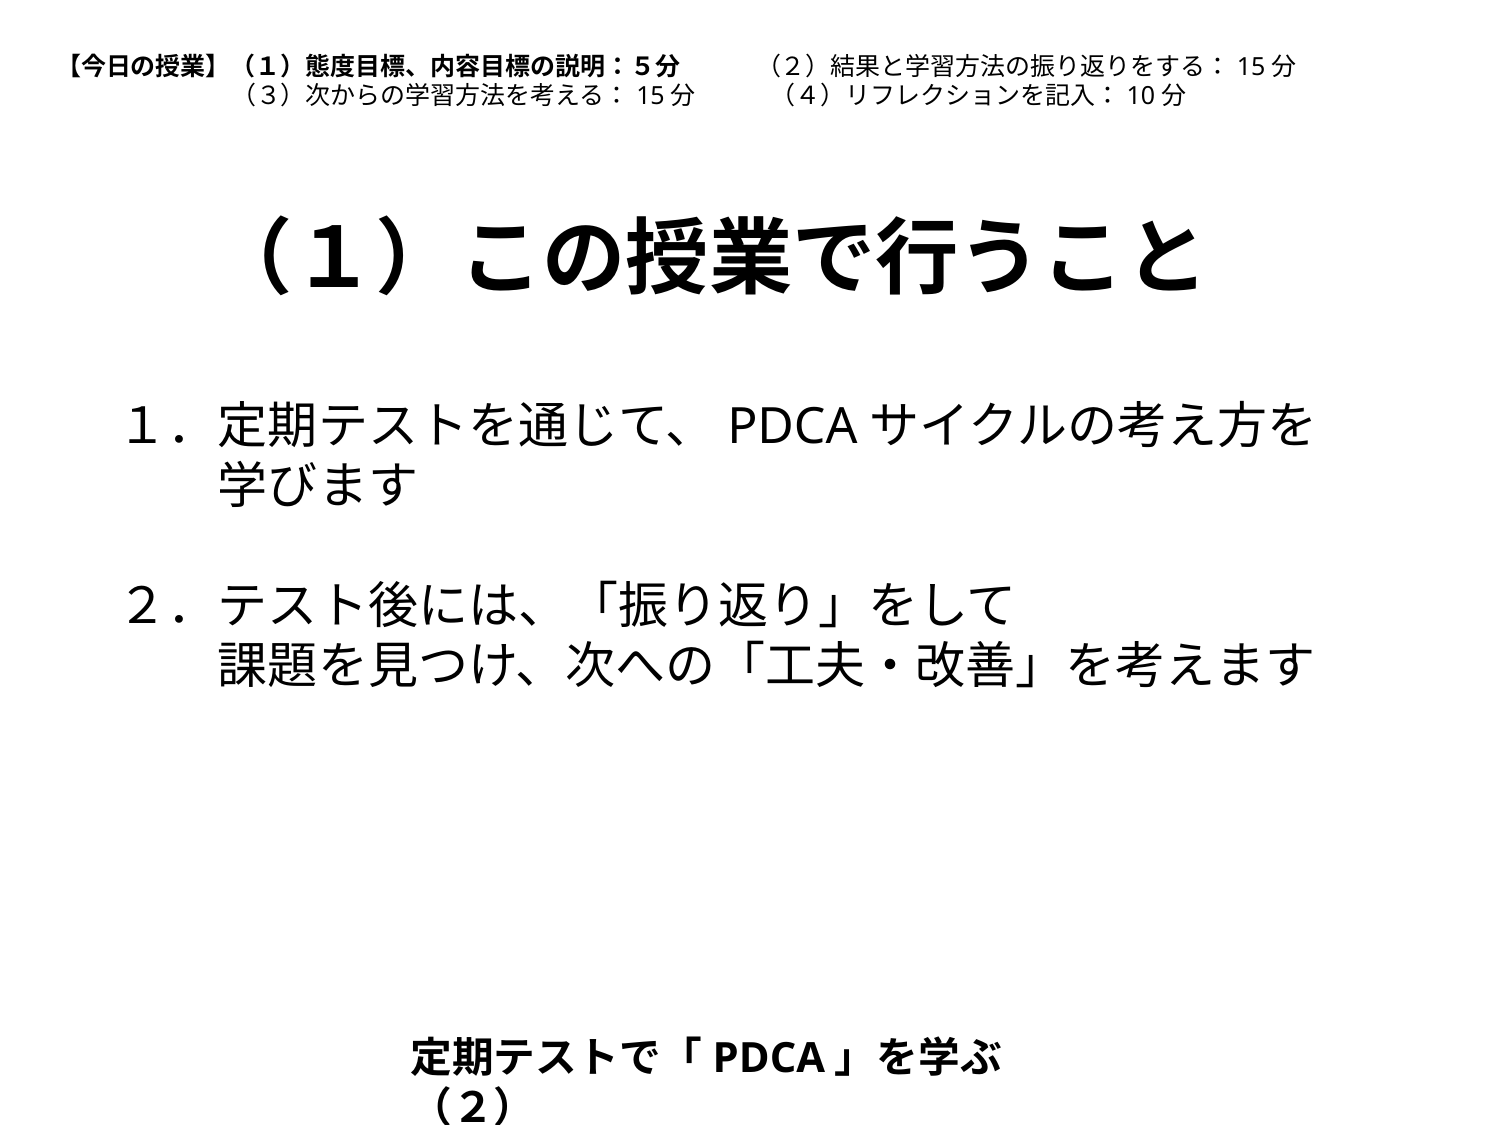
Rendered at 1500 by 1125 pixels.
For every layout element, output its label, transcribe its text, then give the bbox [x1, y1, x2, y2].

text_box 【今日の授業】（１）態度目標、内容目標の説明：５分 （２）結果と学習方法の振り返りをする：15分 （３）次からの学習方法を考える：15分 （４）リフレクションを記入：10分 [41, 42, 1459, 118]
text_box １．定期テストを通じて、PDCAサイクルの考え方を 学びます ２．テスト後には、「振り返り」をして 課題を見つけ、次への「工夫・改善」を考えます [53, 386, 1500, 701]
text_box 定期テストで「PDCA」を学ぶ（２） [395, 1023, 1140, 1125]
text_box （１）この授業で行うこと [194, 197, 1294, 312]
